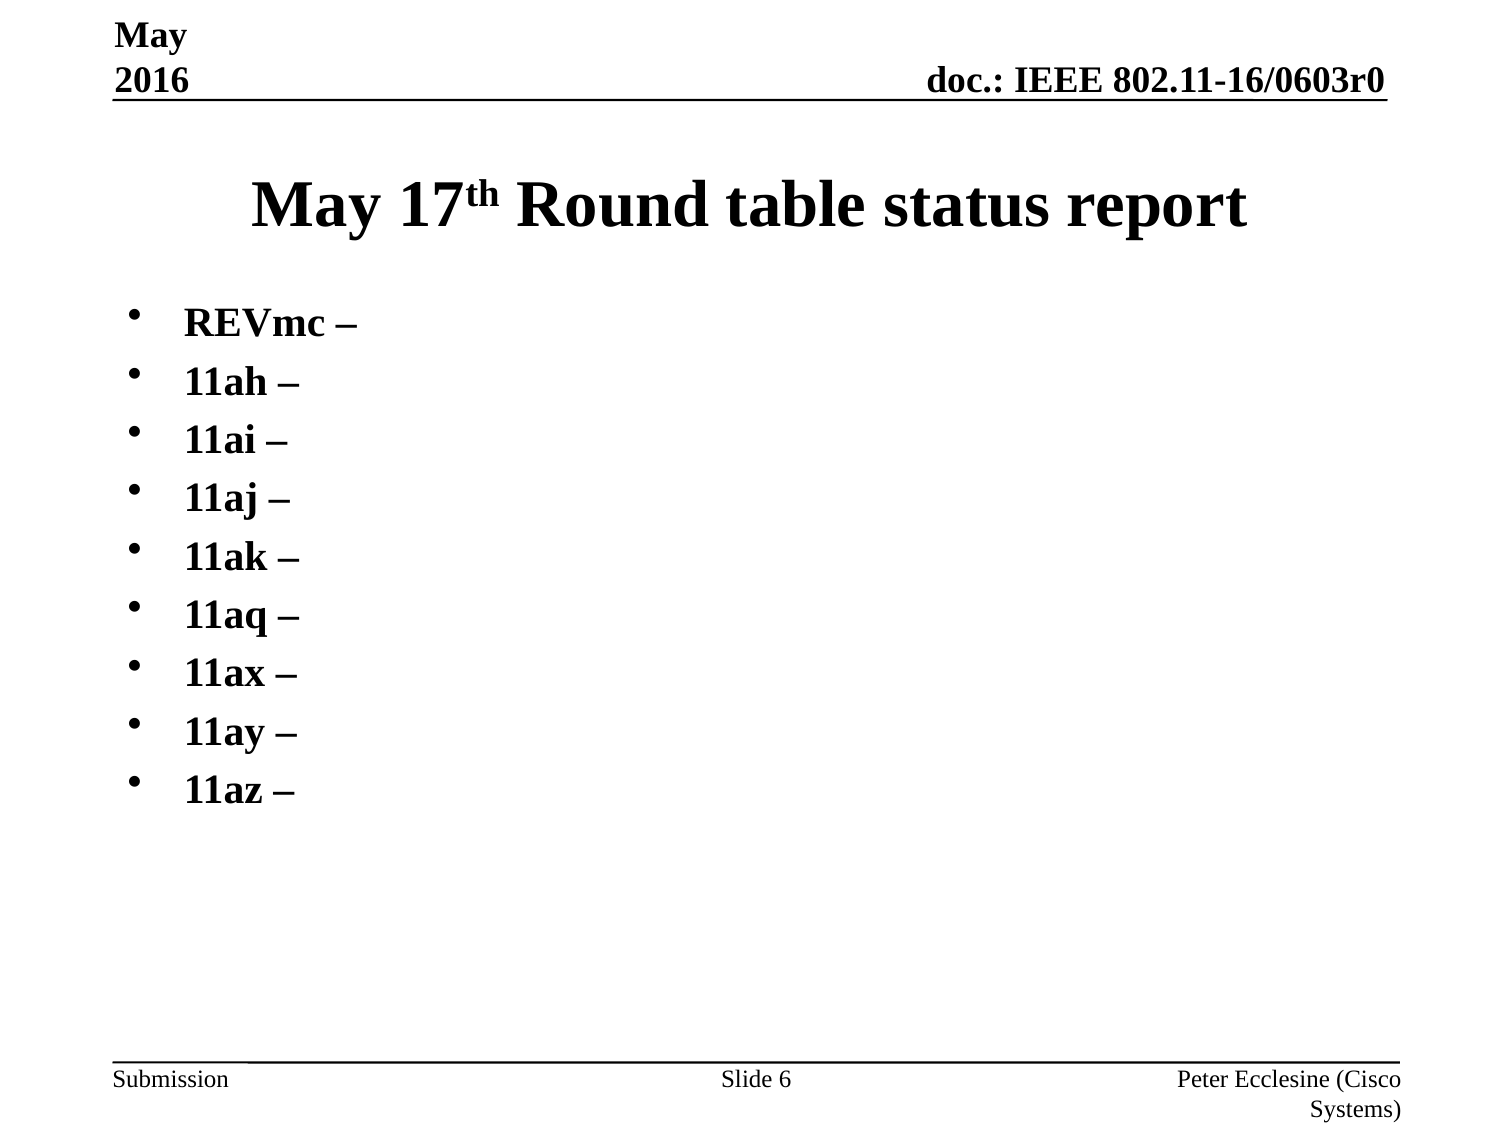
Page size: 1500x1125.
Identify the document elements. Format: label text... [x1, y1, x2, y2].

title May 17th Round table status report [112, 112, 1388, 287]
slide_number Slide 6 [712, 1061, 800, 1093]
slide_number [114, 54, 265, 101]
footer Peter Ecclesine (Cisco Systems) [1164, 1061, 1402, 1093]
list REVmc – 11ah – 11ai – 11aj – 11ak – 11aq – 11ax – 11ay – 11az – [112, 287, 1388, 1051]
